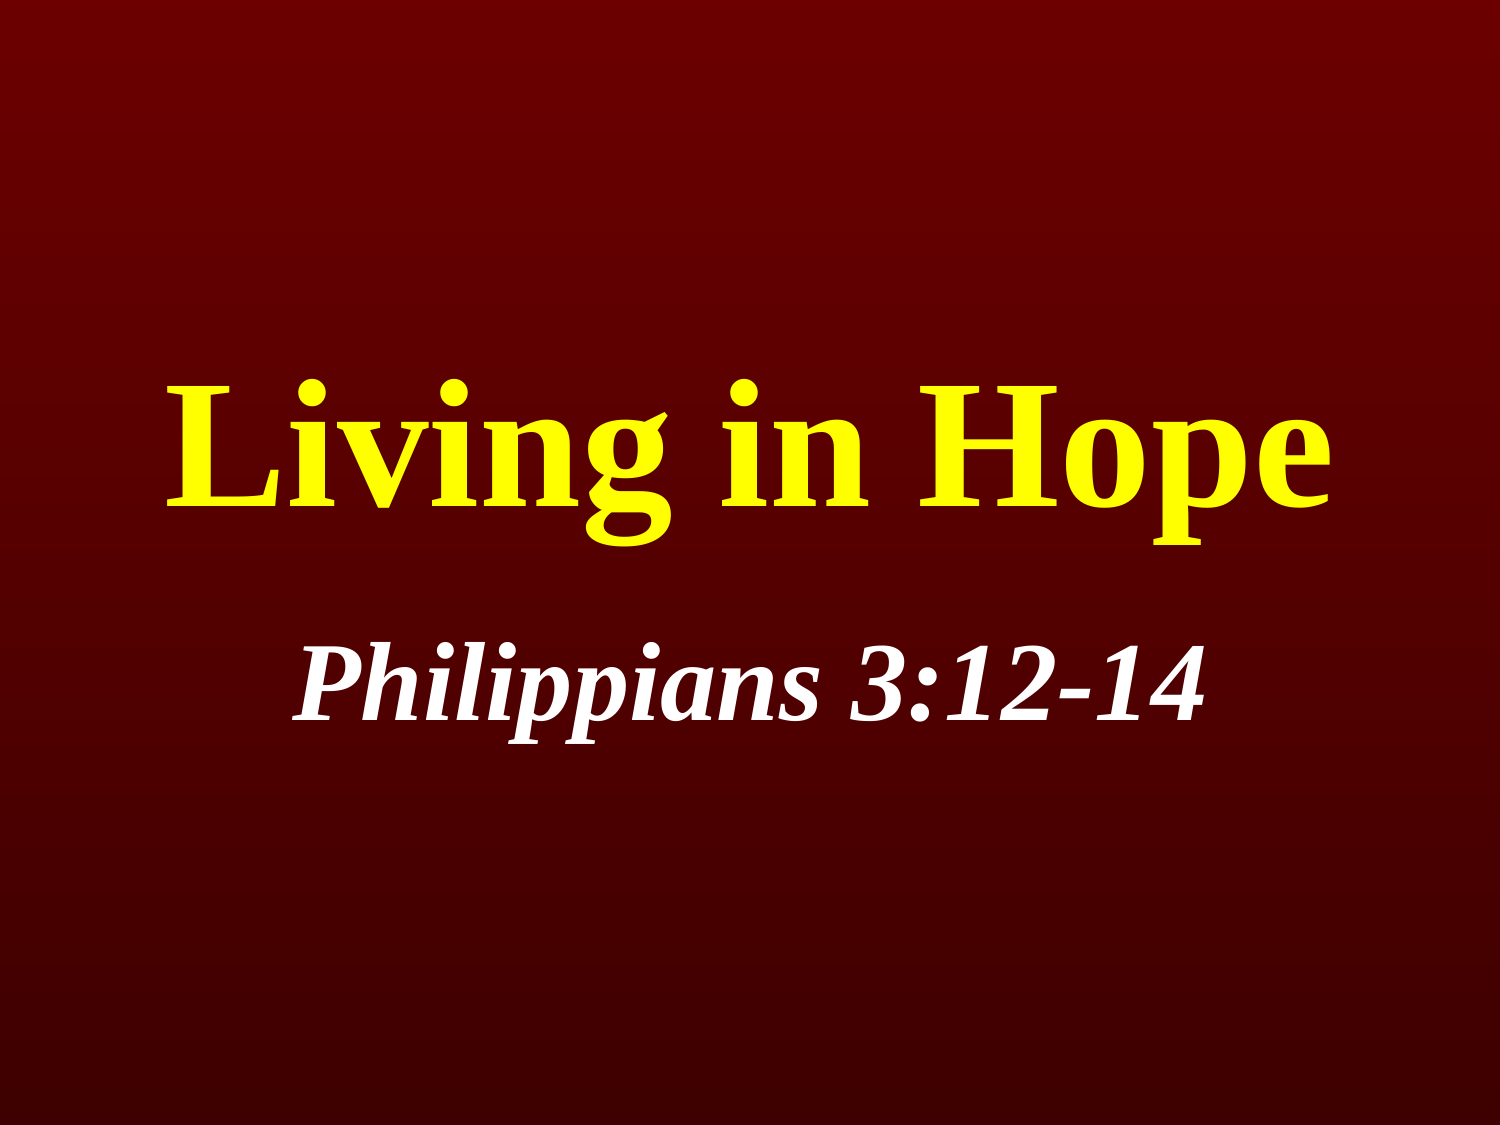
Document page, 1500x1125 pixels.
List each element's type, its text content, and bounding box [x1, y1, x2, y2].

subtitle Philippians 3:12-14 [225, 600, 1275, 888]
title Living in Hope [112, 312, 1388, 554]
